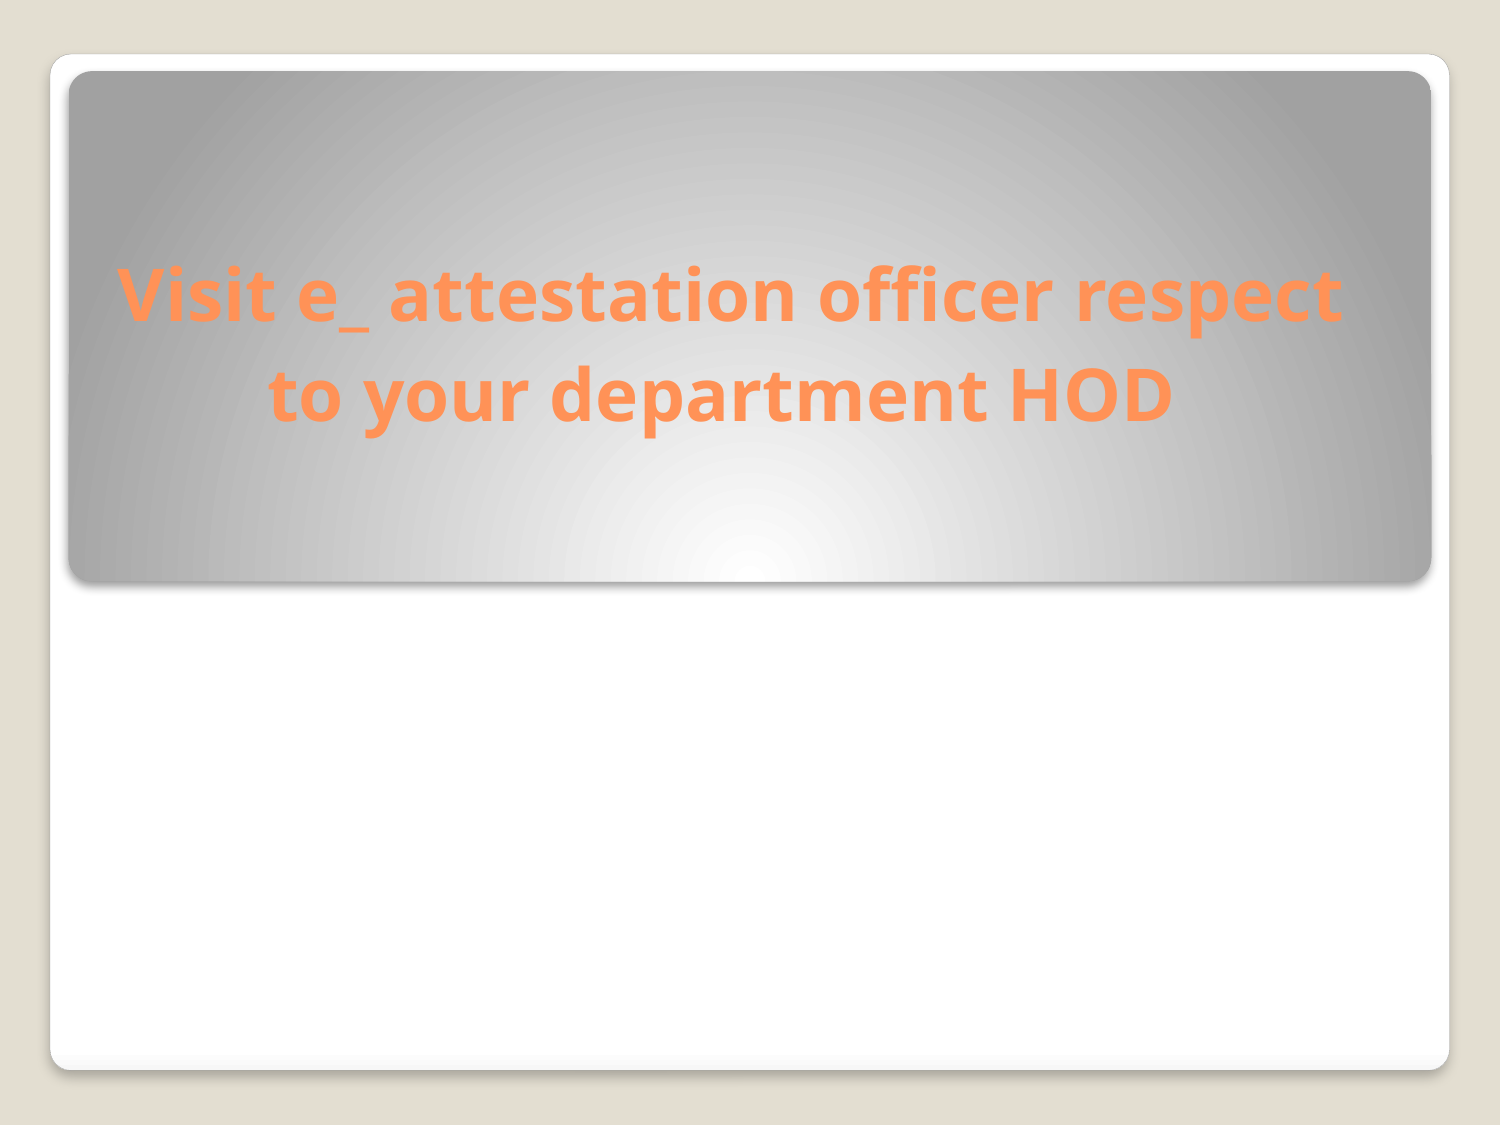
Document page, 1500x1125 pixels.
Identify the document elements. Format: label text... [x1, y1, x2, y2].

title Visit e_ attestation officer respect to your department HOD [75, 149, 1388, 450]
